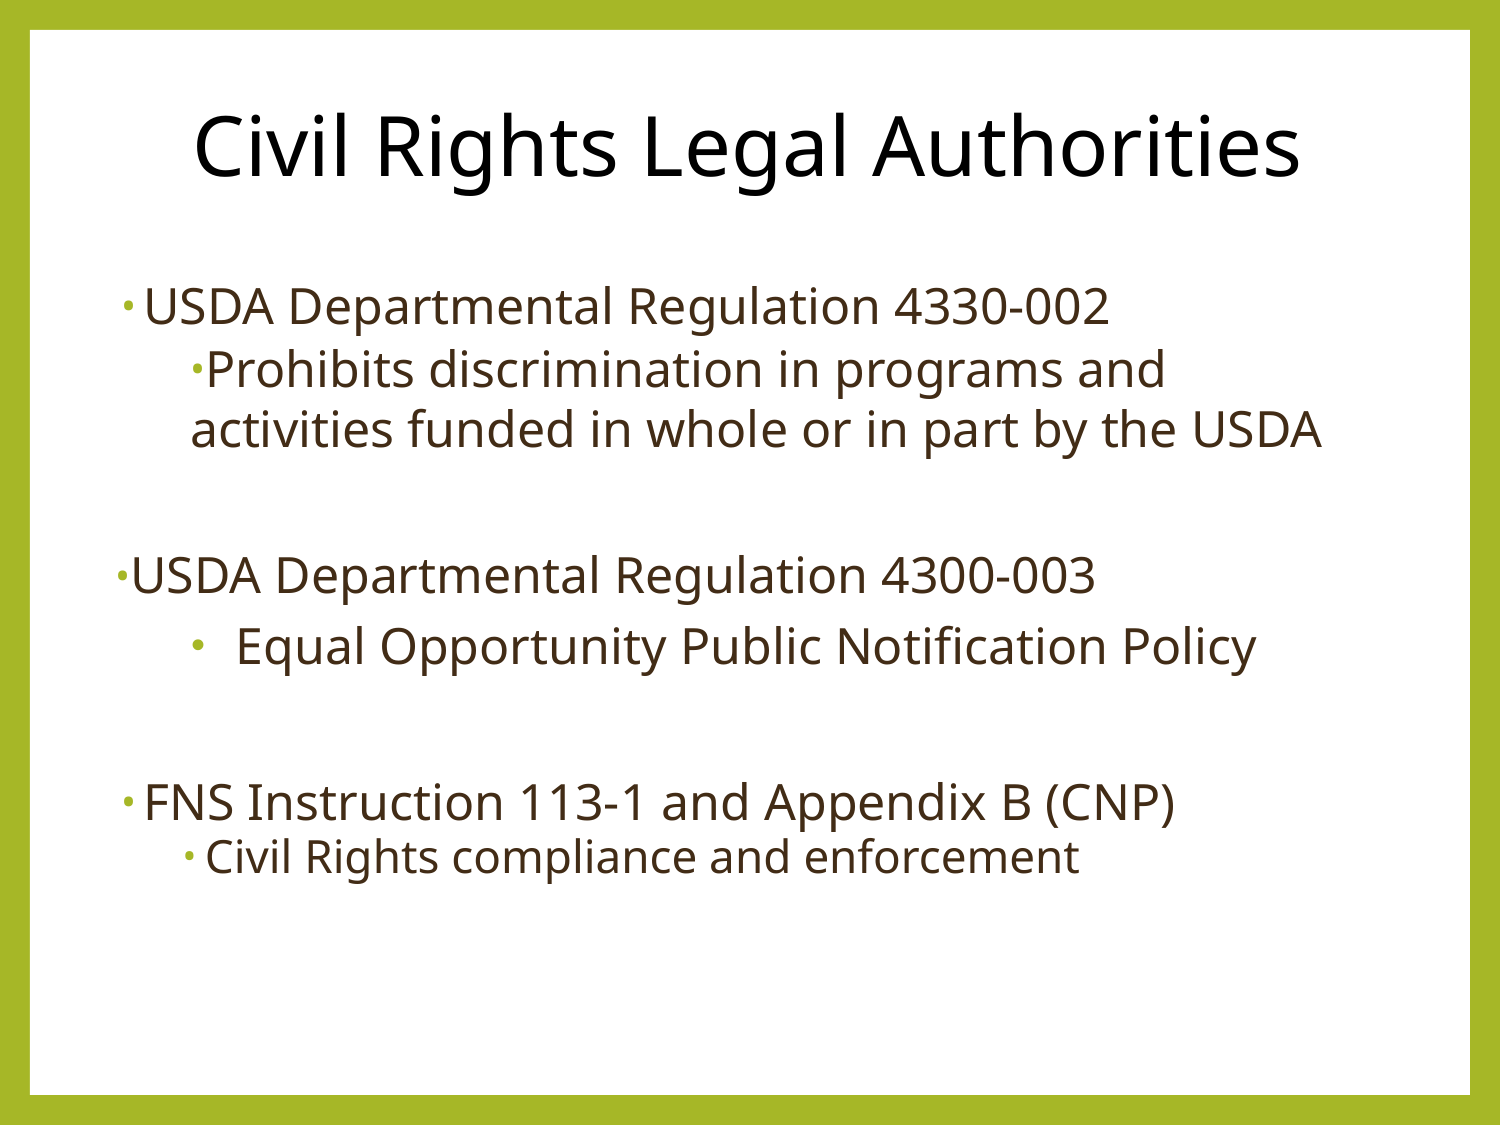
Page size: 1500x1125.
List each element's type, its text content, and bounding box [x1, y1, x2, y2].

list USDA Departmental Regulation 4330-002 Prohibits discrimination in programs and activities funded in whole or in part by the USDA USDA Departmental Regulation 4300-003 Equal Opportunity Public Notification Policy FNS Instruction 113-1 and Appendix B (CNP) Civil Rights compliance and enforcement [100, 196, 1400, 1052]
title Civil Rights Legal Authorities [140, 54, 1356, 196]
